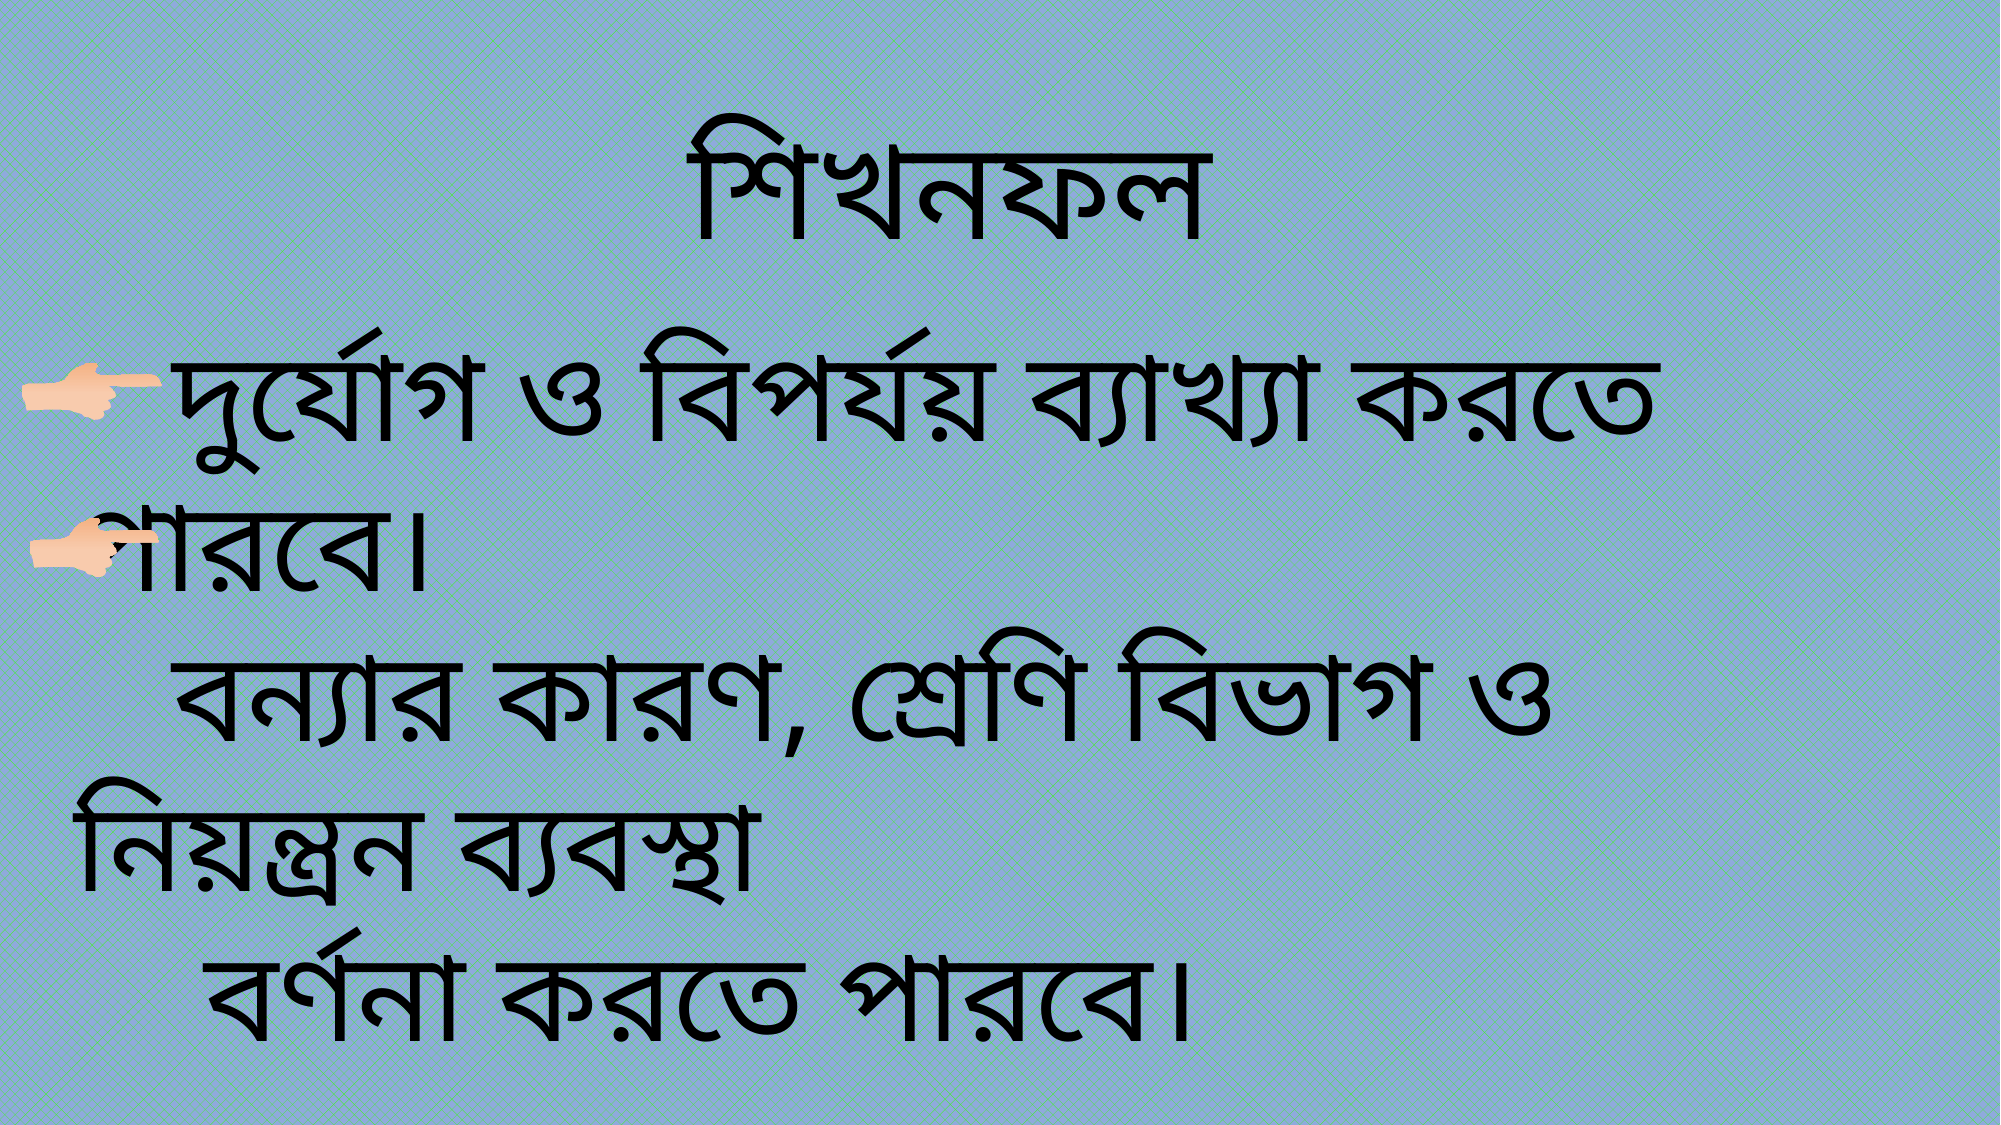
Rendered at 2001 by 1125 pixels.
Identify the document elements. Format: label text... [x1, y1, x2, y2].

text_box শিখনফল [565, 94, 1371, 275]
text_box [28, 517, 161, 579]
text_box দুর্যোগ ও বিপর্যয় ব্যাখ্যা করতে পারবে। বন্যার কারণ, শ্রেণি বিভাগ ও নিয়ন্ত্রন ব্যবস্থা বর্ণনা করতে পারবে। [60, 309, 1902, 1125]
text_box [20, 361, 163, 421]
